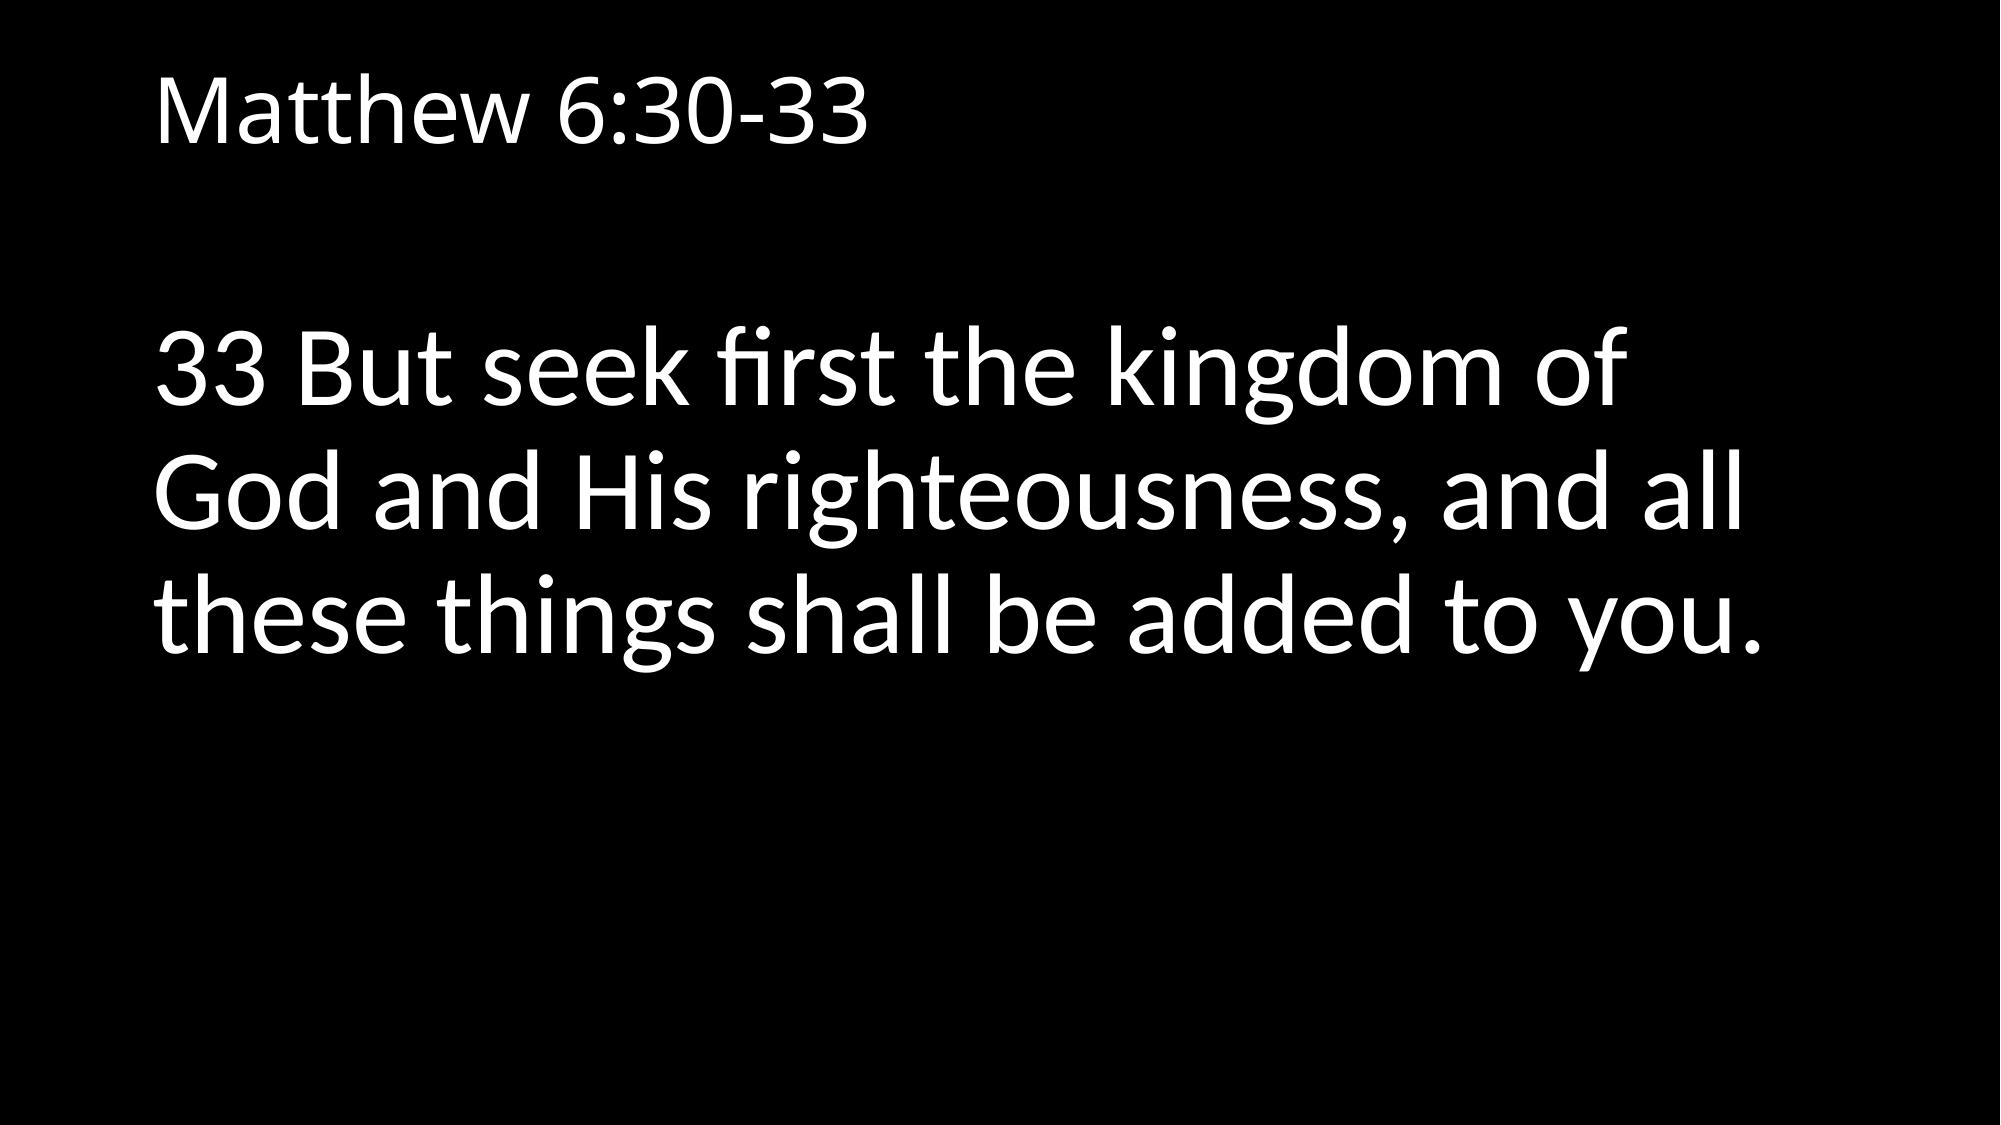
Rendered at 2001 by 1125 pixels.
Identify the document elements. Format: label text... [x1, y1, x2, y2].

title Matthew 6:30-33 [137, 59, 1863, 278]
list 33 But seek first the kingdom of God and His righteousness, and all these things shall be added to you. [137, 299, 1863, 1014]
